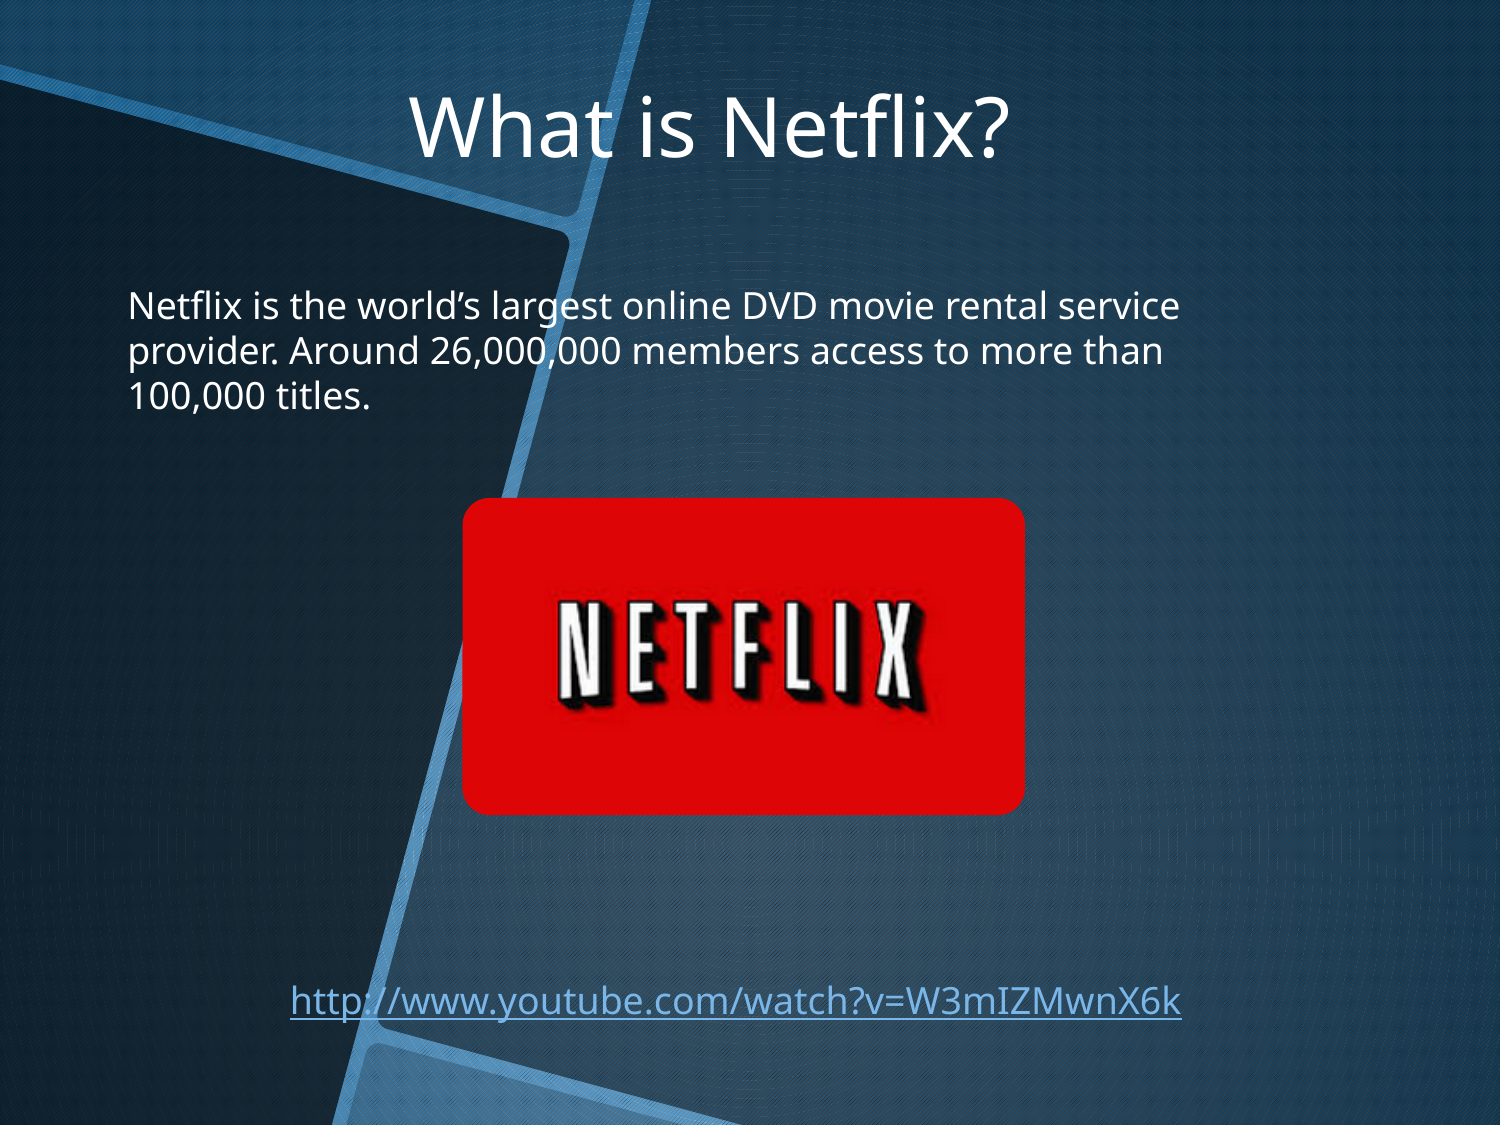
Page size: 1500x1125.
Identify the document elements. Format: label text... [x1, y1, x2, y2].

text_box Netflix is the world’s largest online DVD movie rental service provider. Around 26,000,000 members access to more than 100,000 titles. [112, 274, 1300, 425]
text_box What is Netflix? [394, 66, 1027, 182]
text_box http://www.youtube.com/watch?v=W3mIZMwnX6k [275, 969, 1213, 1036]
picture [461, 497, 1026, 816]
